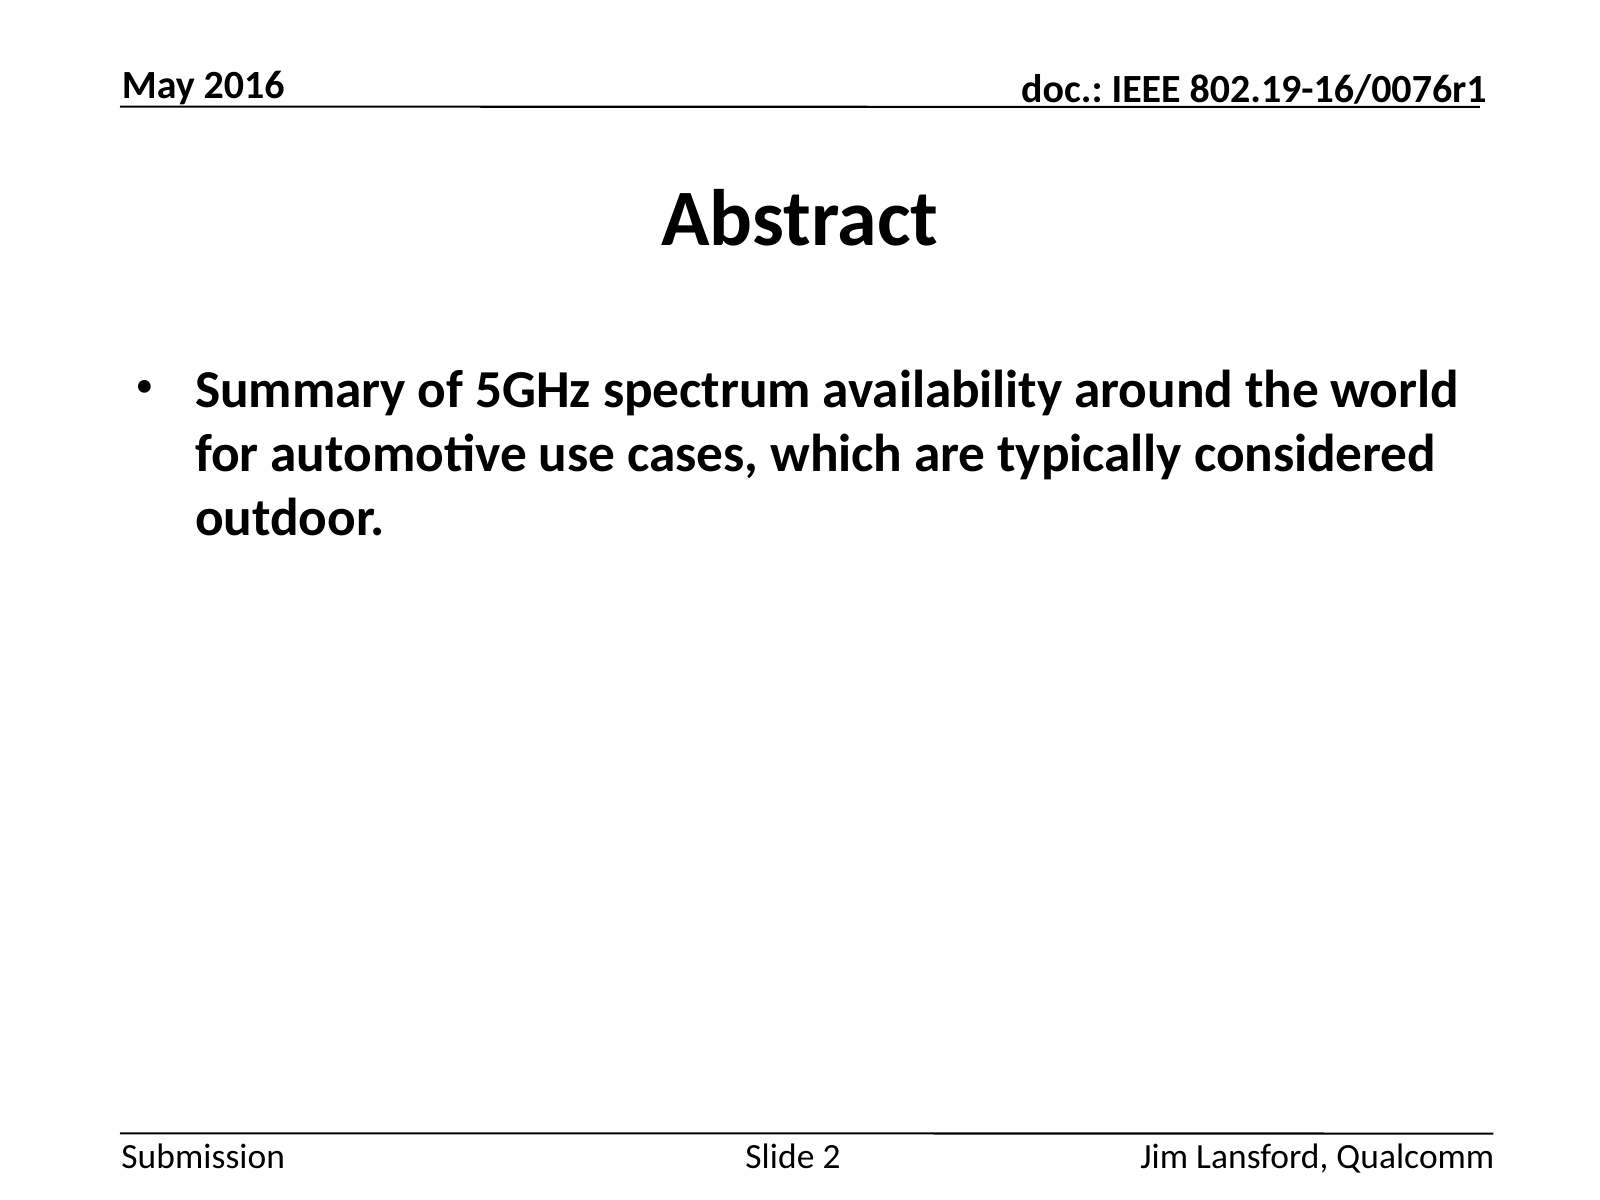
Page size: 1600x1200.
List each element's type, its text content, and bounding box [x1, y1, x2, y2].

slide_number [121, 58, 576, 107]
title Abstract [119, 119, 1481, 307]
slide_number Slide 2 [733, 1132, 854, 1197]
footer Jim Lansford, Qualcomm [962, 1132, 1495, 1165]
list Summary of 5GHz spectrum availability around the world for automotive use cases, which are typically considered outdoor. [119, 346, 1481, 1067]
